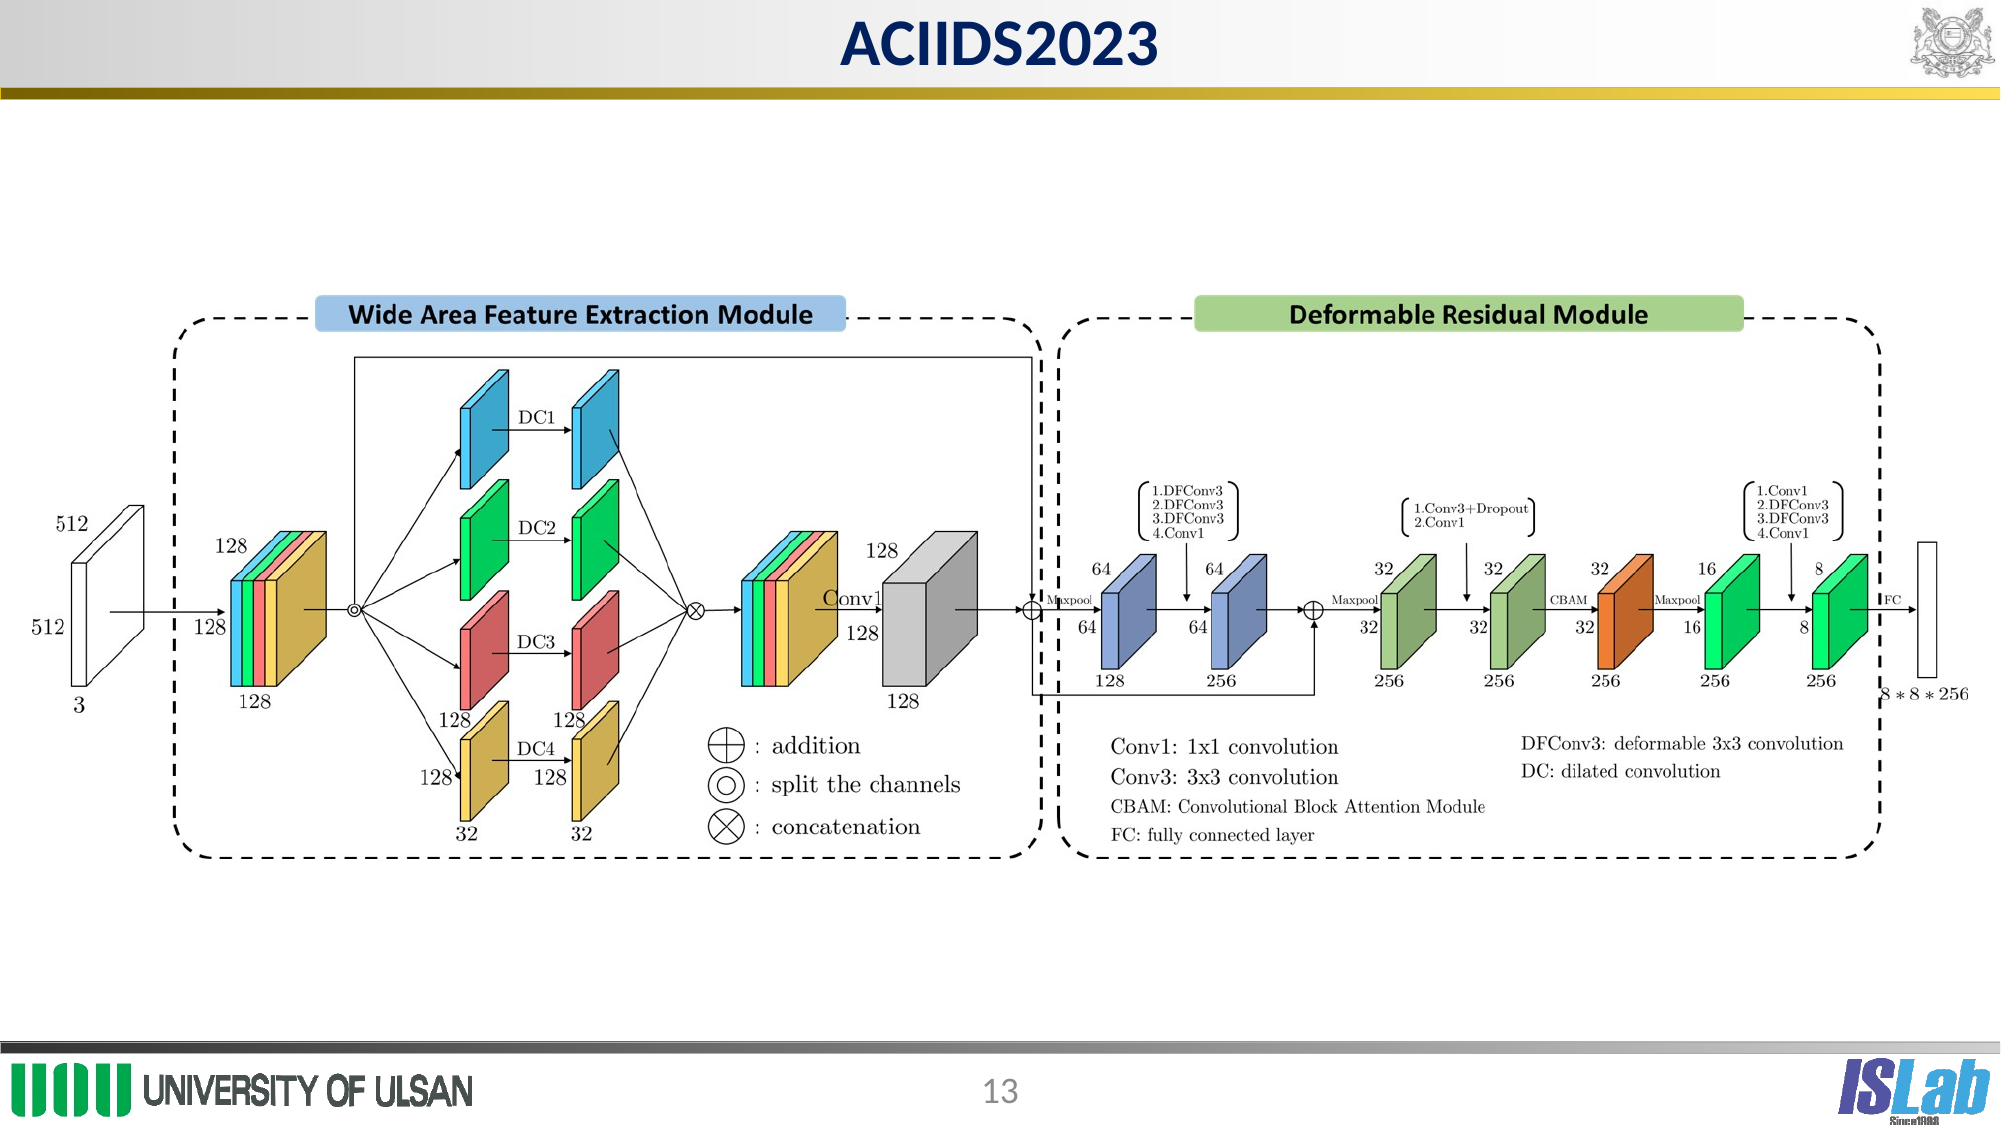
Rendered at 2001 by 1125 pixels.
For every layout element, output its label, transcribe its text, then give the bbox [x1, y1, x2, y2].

picture [144, 1073, 472, 1107]
title ACIIDS2023 [0, 0, 2000, 88]
picture [1838, 1058, 1990, 1125]
slide_number 13 [774, 1059, 1225, 1119]
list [32, 286, 1968, 859]
picture [7, 1058, 134, 1118]
